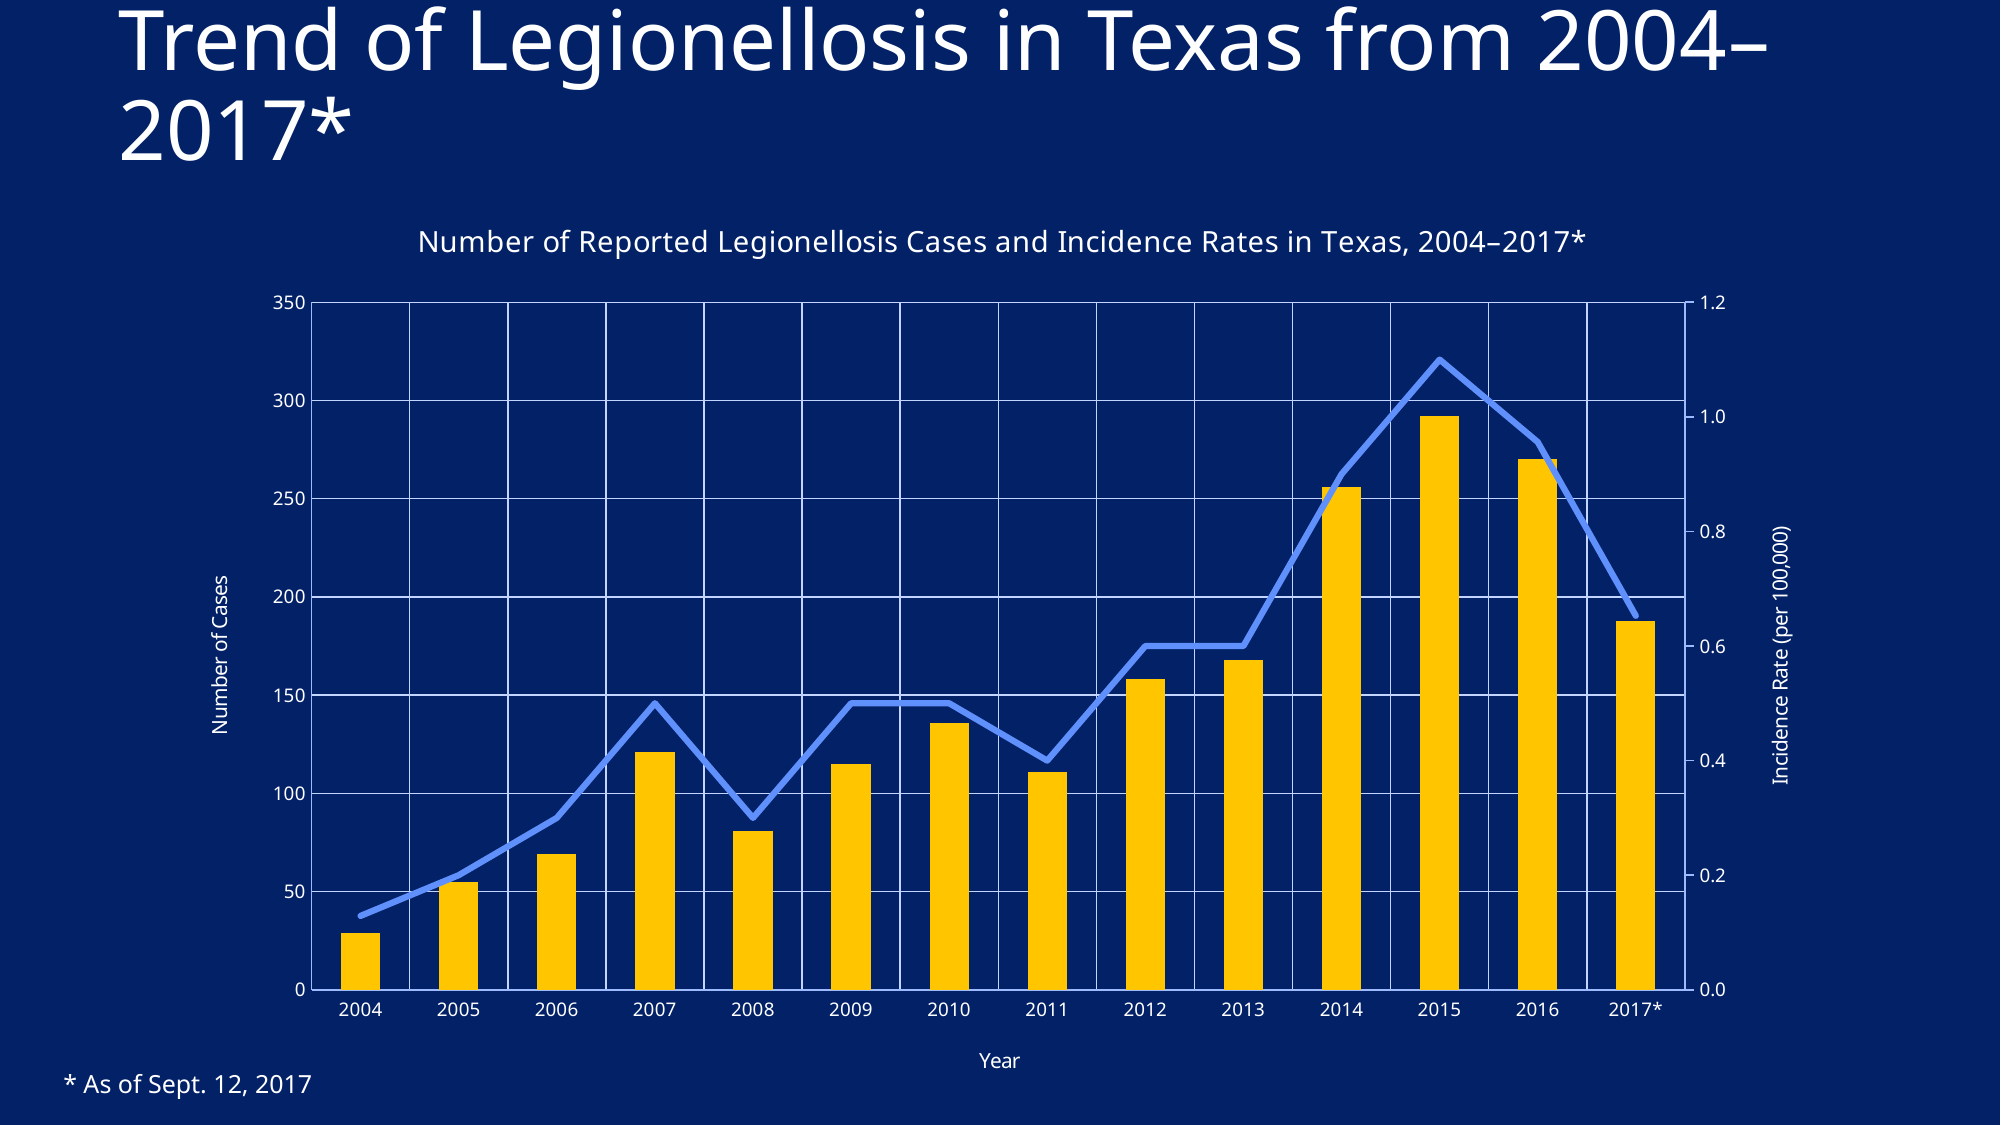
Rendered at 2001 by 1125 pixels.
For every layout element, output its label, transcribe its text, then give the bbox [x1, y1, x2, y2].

text_box * As of Sept. 12, 2017 [48, 1060, 172, 1106]
title Trend of Legionellosis in Texas from 2004–2017* [103, 75, 2000, 187]
chart [172, 185, 1834, 1107]
